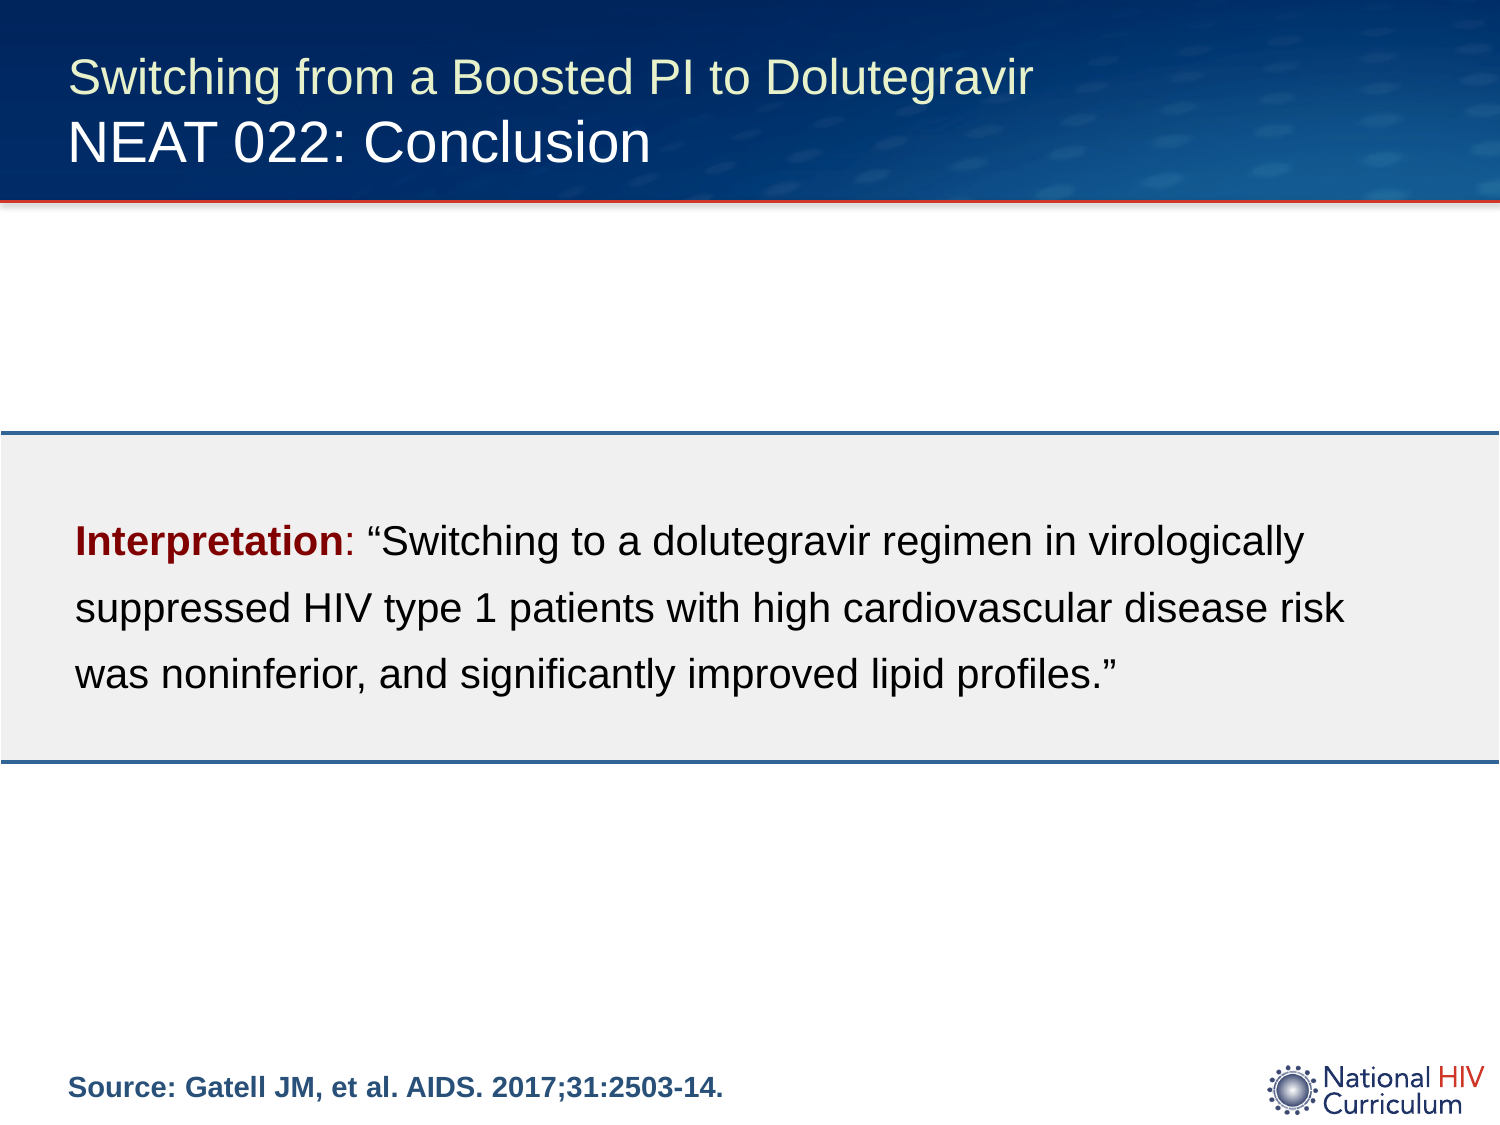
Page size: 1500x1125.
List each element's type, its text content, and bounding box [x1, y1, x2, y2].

picture [0, 0, 1500, 200]
list Source: Gatell JM, et al. AIDS. 2017;31:2503-14. [53, 1059, 1261, 1113]
picture [1267, 1065, 1318, 1115]
title Switching from a Boosted PI to Dolutegravir NEAT 022: Conclusion [53, 19, 1447, 199]
table_header Interpretation: “Switching to a dolutegravir regimen in virologically suppressed HIV type 1 patients with high cardiovascular disease risk was noninferior, and significantly improved lipid profiles.” [1, 435, 1499, 760]
